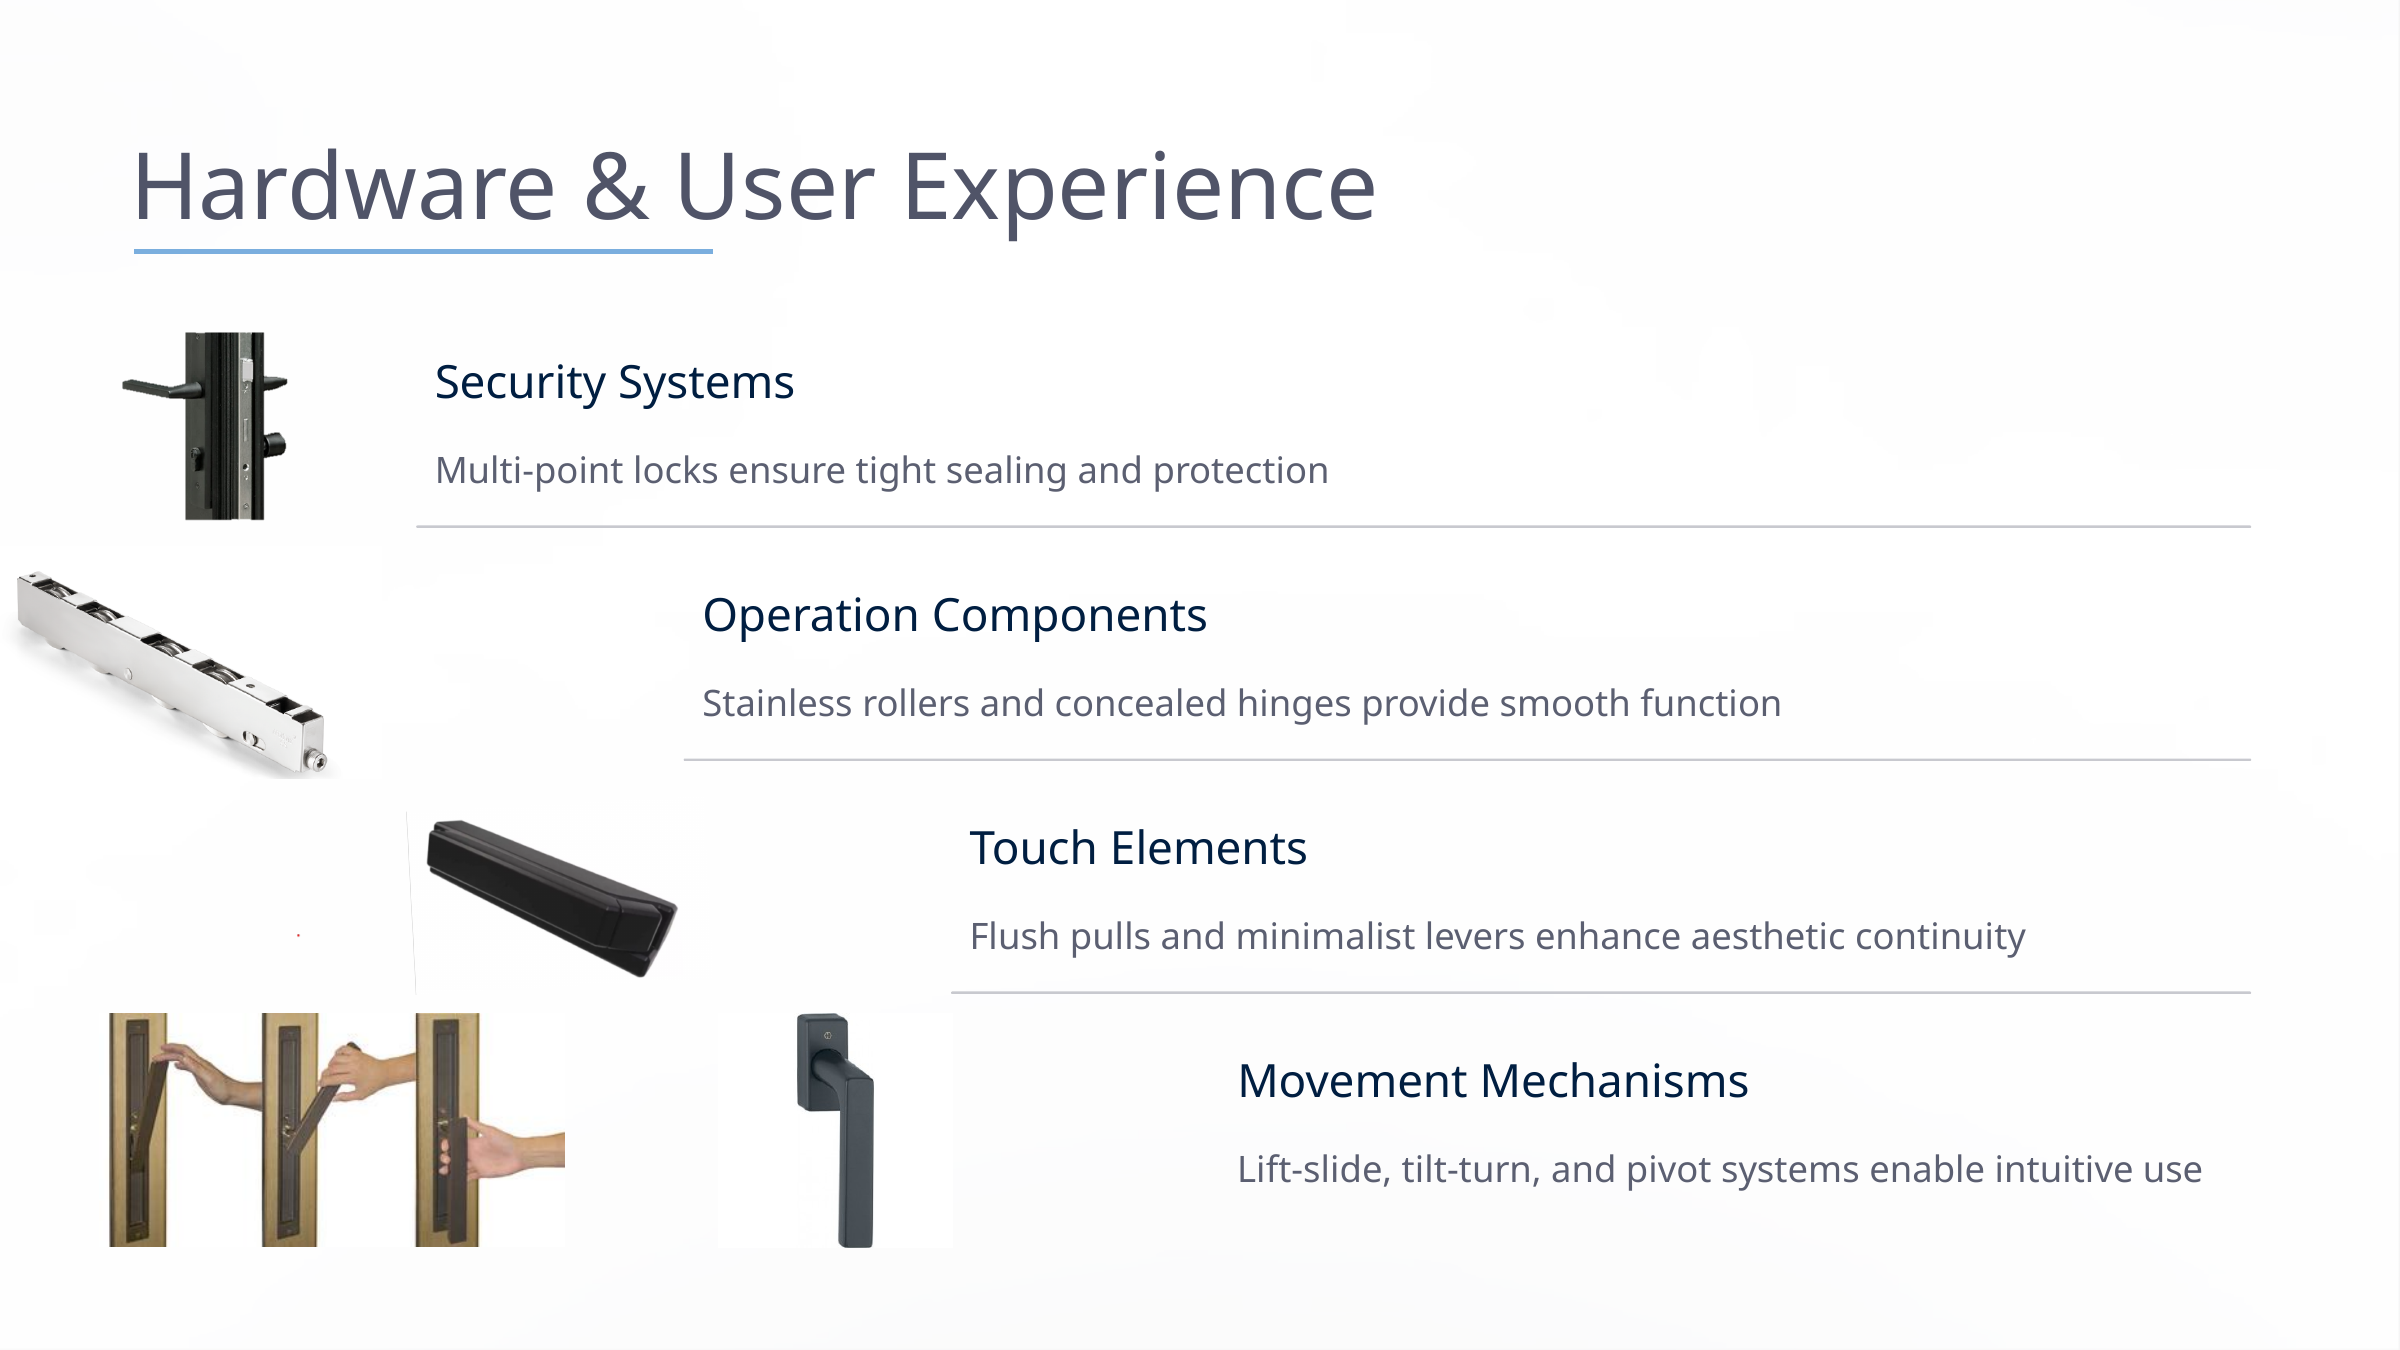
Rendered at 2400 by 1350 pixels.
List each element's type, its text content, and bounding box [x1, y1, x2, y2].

picture [116, 309, 319, 544]
text_box Operation Components [702, 583, 1220, 642]
text_box Movement Mechanisms [1237, 1049, 1761, 1108]
text_box Security Systems [434, 350, 900, 409]
text_box Hardware & User Experience [130, 122, 1379, 240]
text_box Touch Elements [969, 816, 1435, 875]
picture [0, 546, 382, 779]
picture [718, 1013, 954, 1248]
picture [291, 796, 713, 1000]
text_box Flush pulls and minimalist levers enhance aesthetic continuity [969, 897, 2033, 957]
text_box Multi-point locks ensure tight sealing and protection [434, 431, 1338, 491]
text_box Stainless rollers and concealed hinges provide smooth function [702, 664, 1789, 724]
picture [99, 1013, 565, 1247]
text_box Lift-slide, tilt-turn, and pivot systems enable intuitive use [1237, 1130, 2207, 1190]
